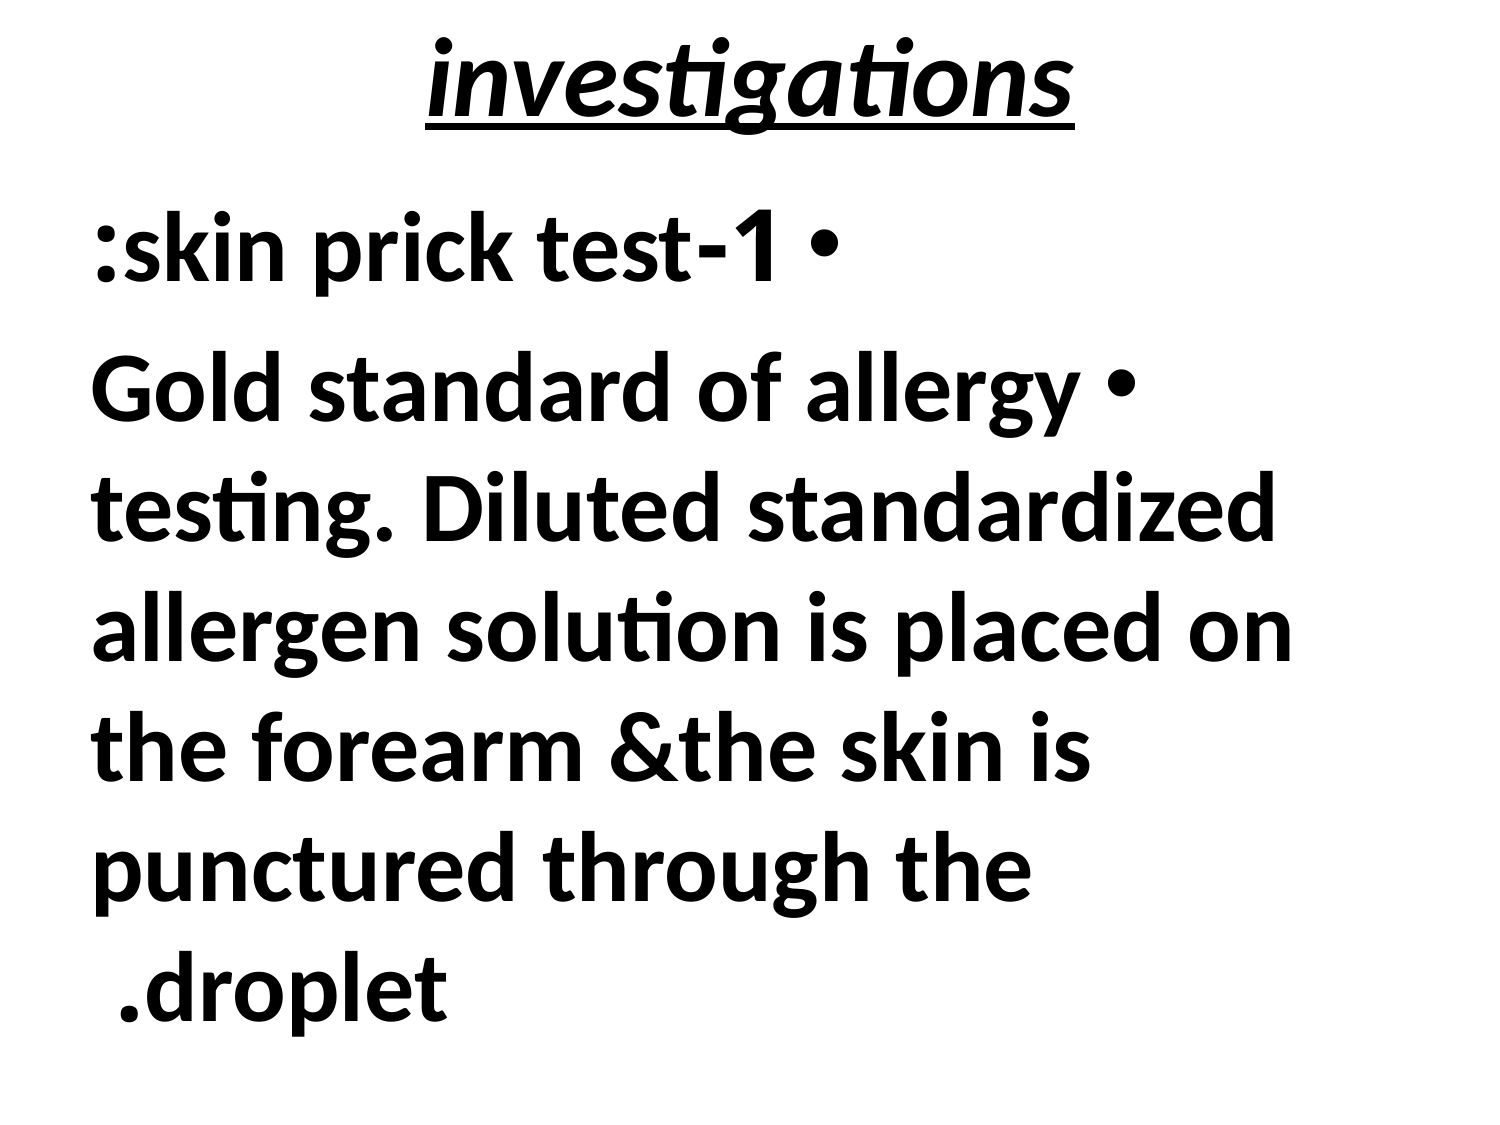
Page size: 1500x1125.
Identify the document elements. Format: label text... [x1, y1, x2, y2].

list 1-skin prick test: Gold standard of allergy testing. Diluted standardized allergen solution is placed on the forearm &the skin is punctured through the droplet. [75, 174, 1425, 917]
title investigations [75, 45, 1425, 174]
